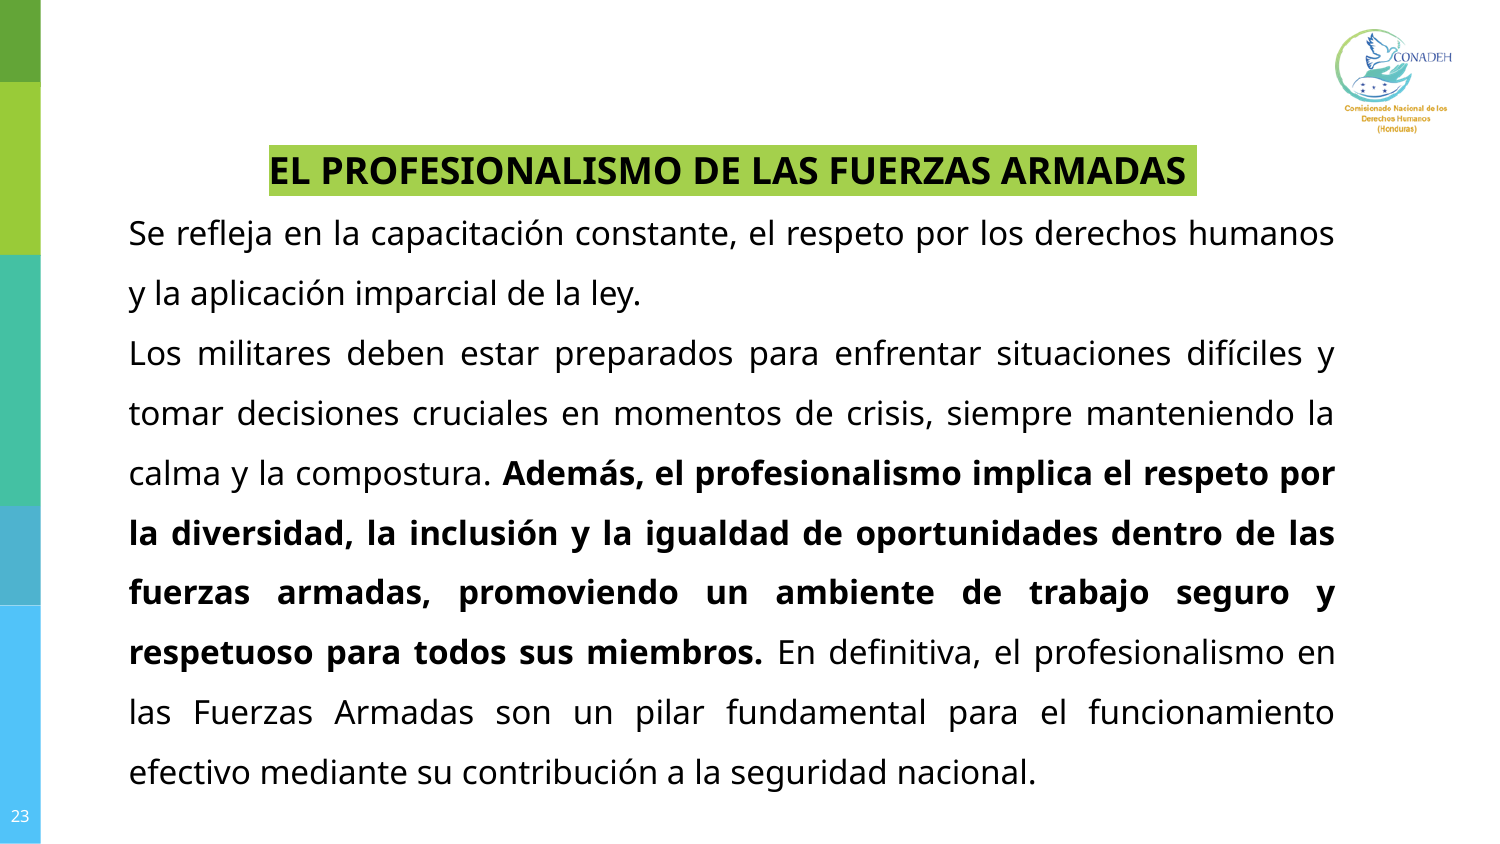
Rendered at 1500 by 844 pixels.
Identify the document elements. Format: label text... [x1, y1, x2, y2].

slide_number 23 [0, 790, 49, 844]
picture [1334, 29, 1483, 134]
text_box EL PROFESIONALISMO DE LAS FUERZAS ARMADAS Se refleja en la capacitación constante, el respeto por los derechos humanos y la aplicación imparcial de la ley. Los militares deben estar preparados para enfrentar situaciones difíciles y tomar decisiones cruciales en momentos de crisis, siempre manteniendo la calma y la compostura. Además, el profesionalismo implica el respeto por la diversidad, la inclusión y la igualdad de oportunidades dentro de las fuerzas armadas, promoviendo un ambiente de trabajo seguro y respetuoso para todos sus miembros. En definitiva, el profesionalismo en las Fuerzas Armadas son un pilar fundamental para el funcionamiento efectivo mediante su contribución a la seguridad nacional. [113, 117, 1352, 844]
